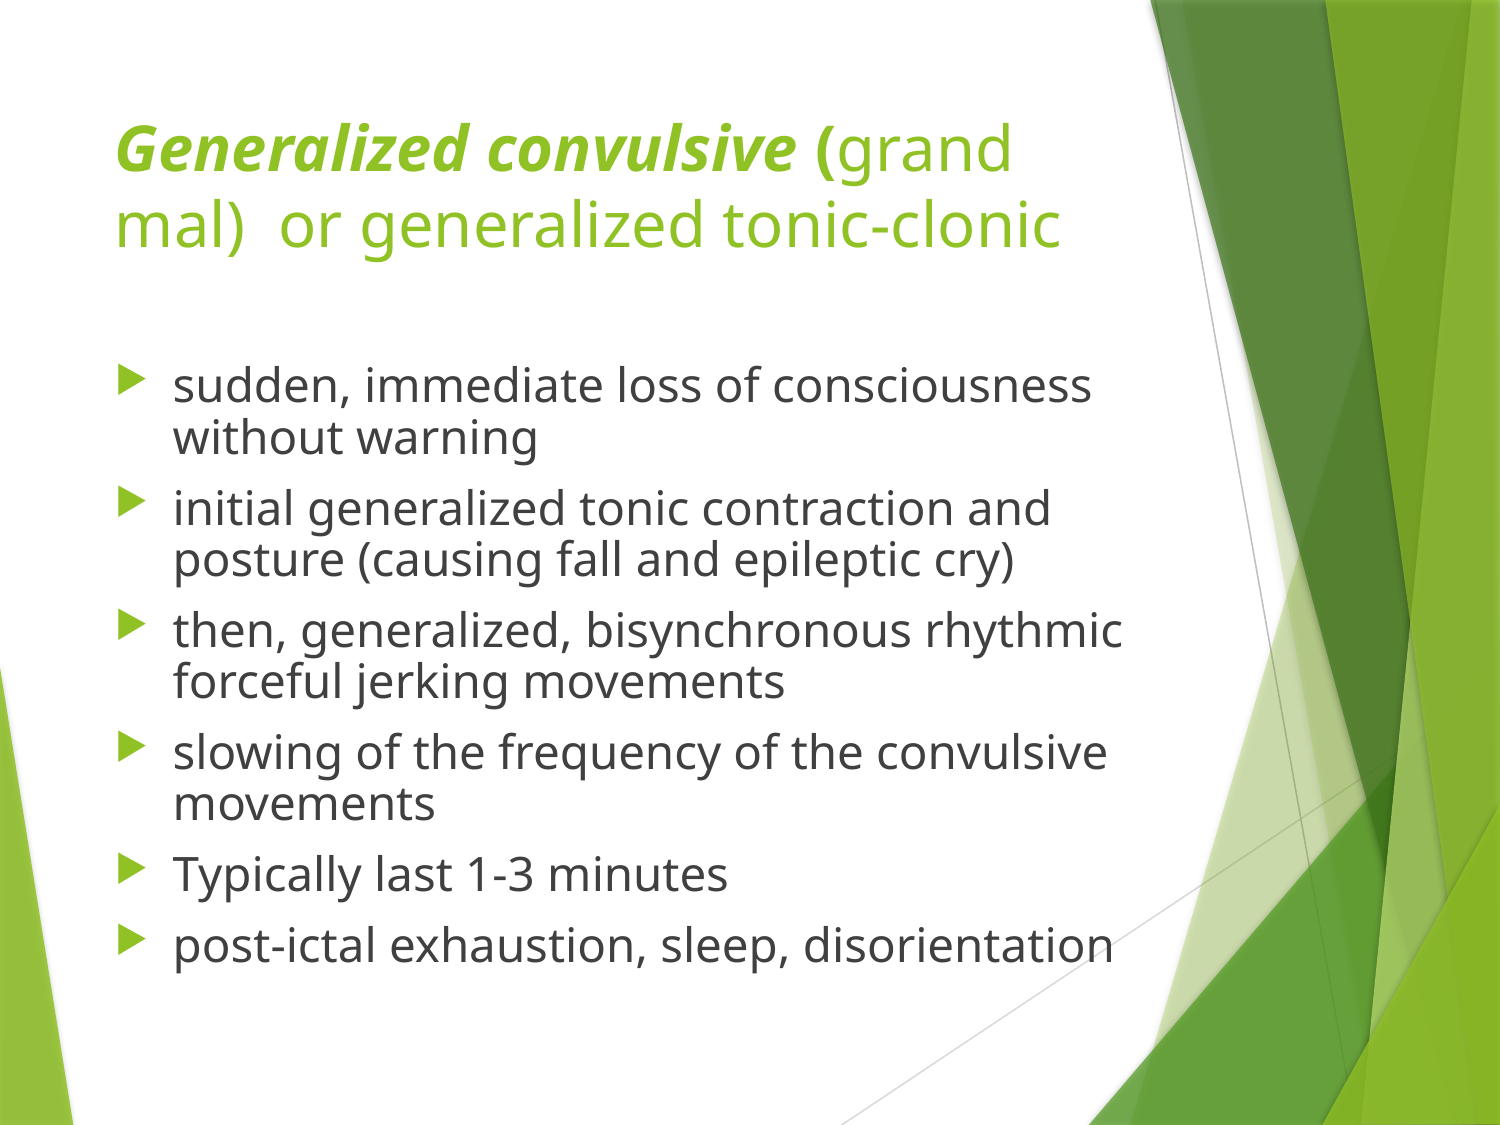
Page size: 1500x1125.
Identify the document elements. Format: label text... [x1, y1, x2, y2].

title Generalized convulsive (grand mal) or generalized tonic-clonic [99, 99, 1142, 317]
list sudden, immediate loss of consciousness without warning initial generalized tonic contraction and posture (causing fall and epileptic cry) then, generalized, bisynchronous rhythmic forceful jerking movements slowing of the frequency of the convulsive movements Typically last 1-3 minutes post-ictal exhaustion, sleep, disorientation [99, 354, 1142, 992]
